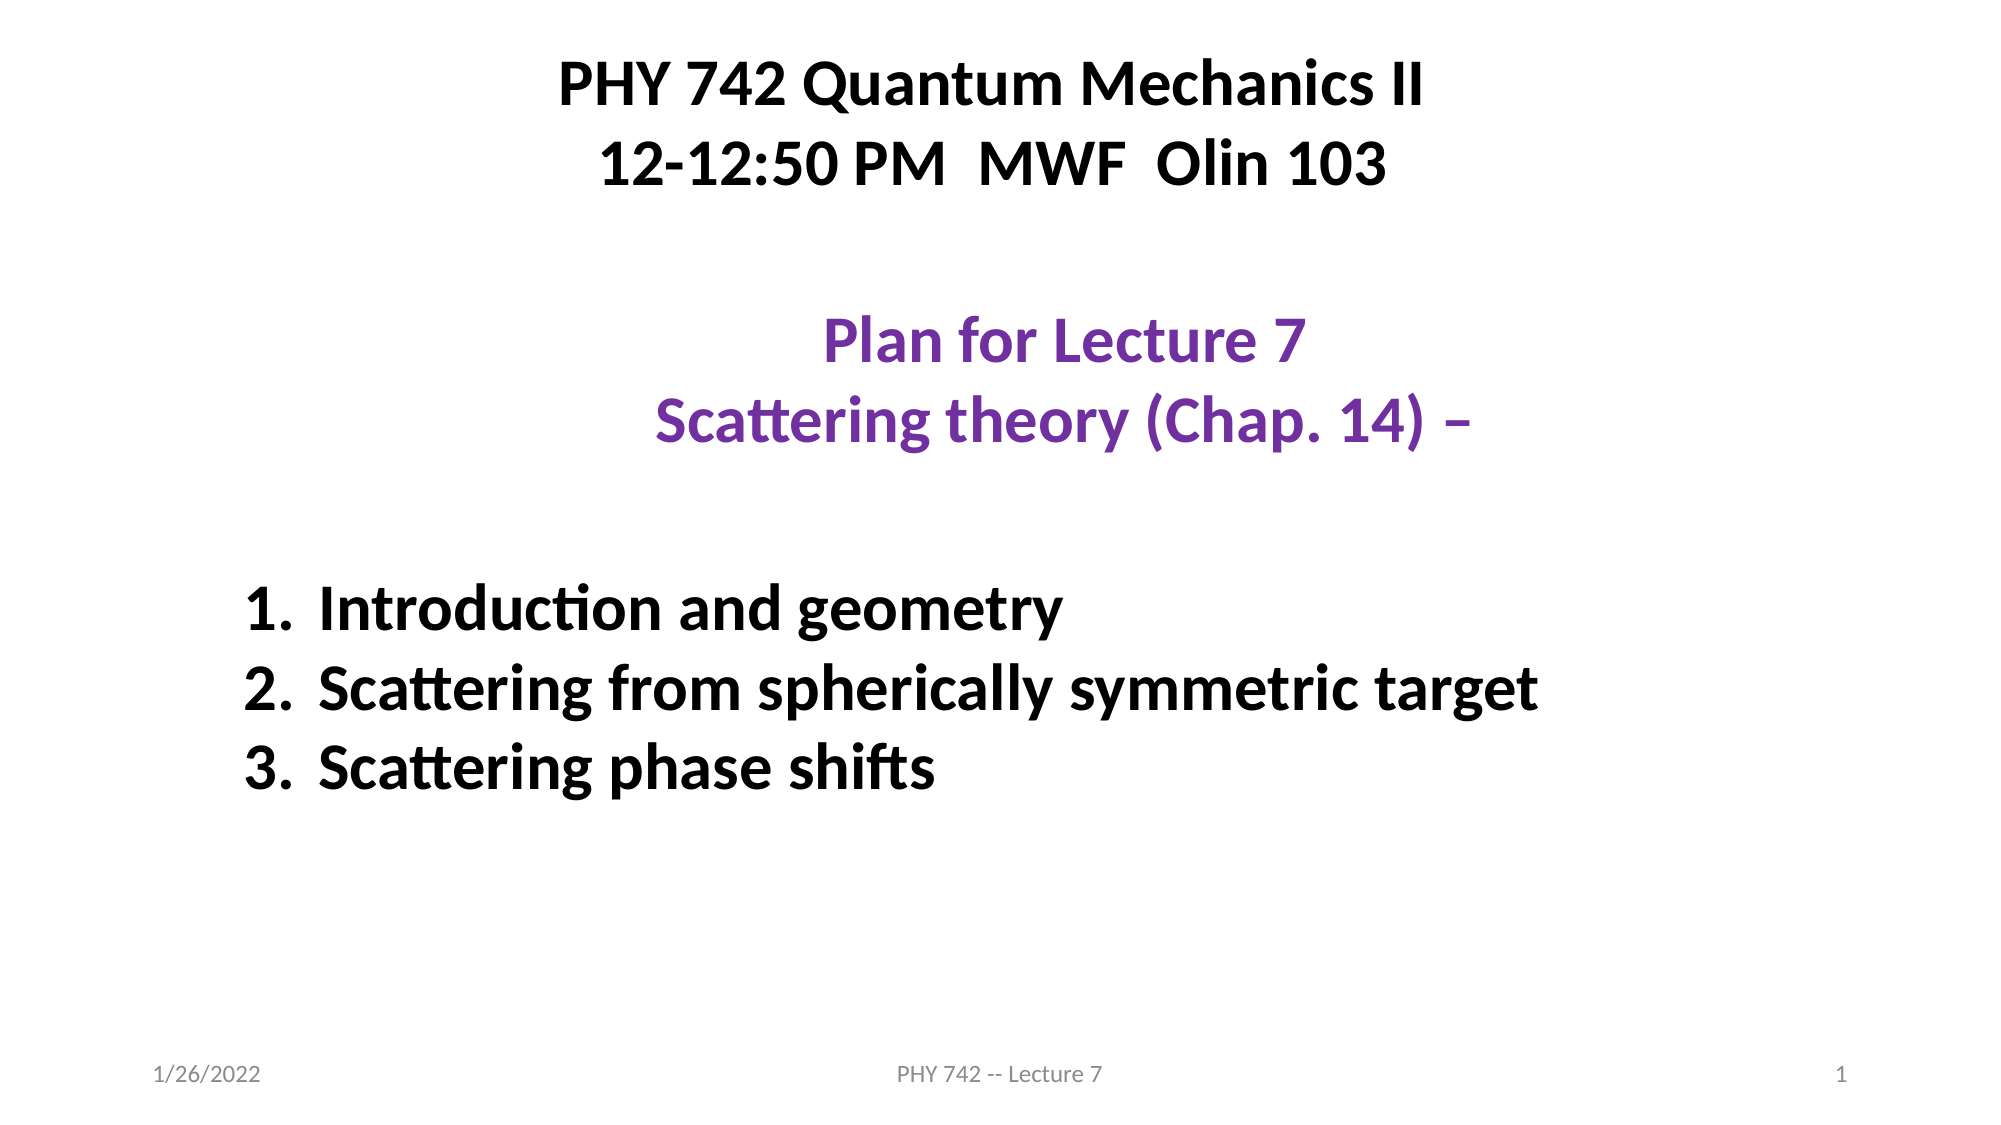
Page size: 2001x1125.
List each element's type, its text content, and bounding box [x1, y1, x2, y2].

text_box Plan for Lecture 7 Scattering theory (Chap. 14) – Introduction and geometry Scattering from spherically symmetric target Scattering phase shifts [153, 288, 1978, 1011]
footer PHY 742 -- Lecture 7 [662, 1042, 1338, 1103]
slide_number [137, 1042, 588, 1103]
slide_number 1 [1412, 1042, 1863, 1103]
text_box PHY 742 Quantum Mechanics II 12-12:50 PM MWF Olin 103 [153, 31, 1832, 206]
